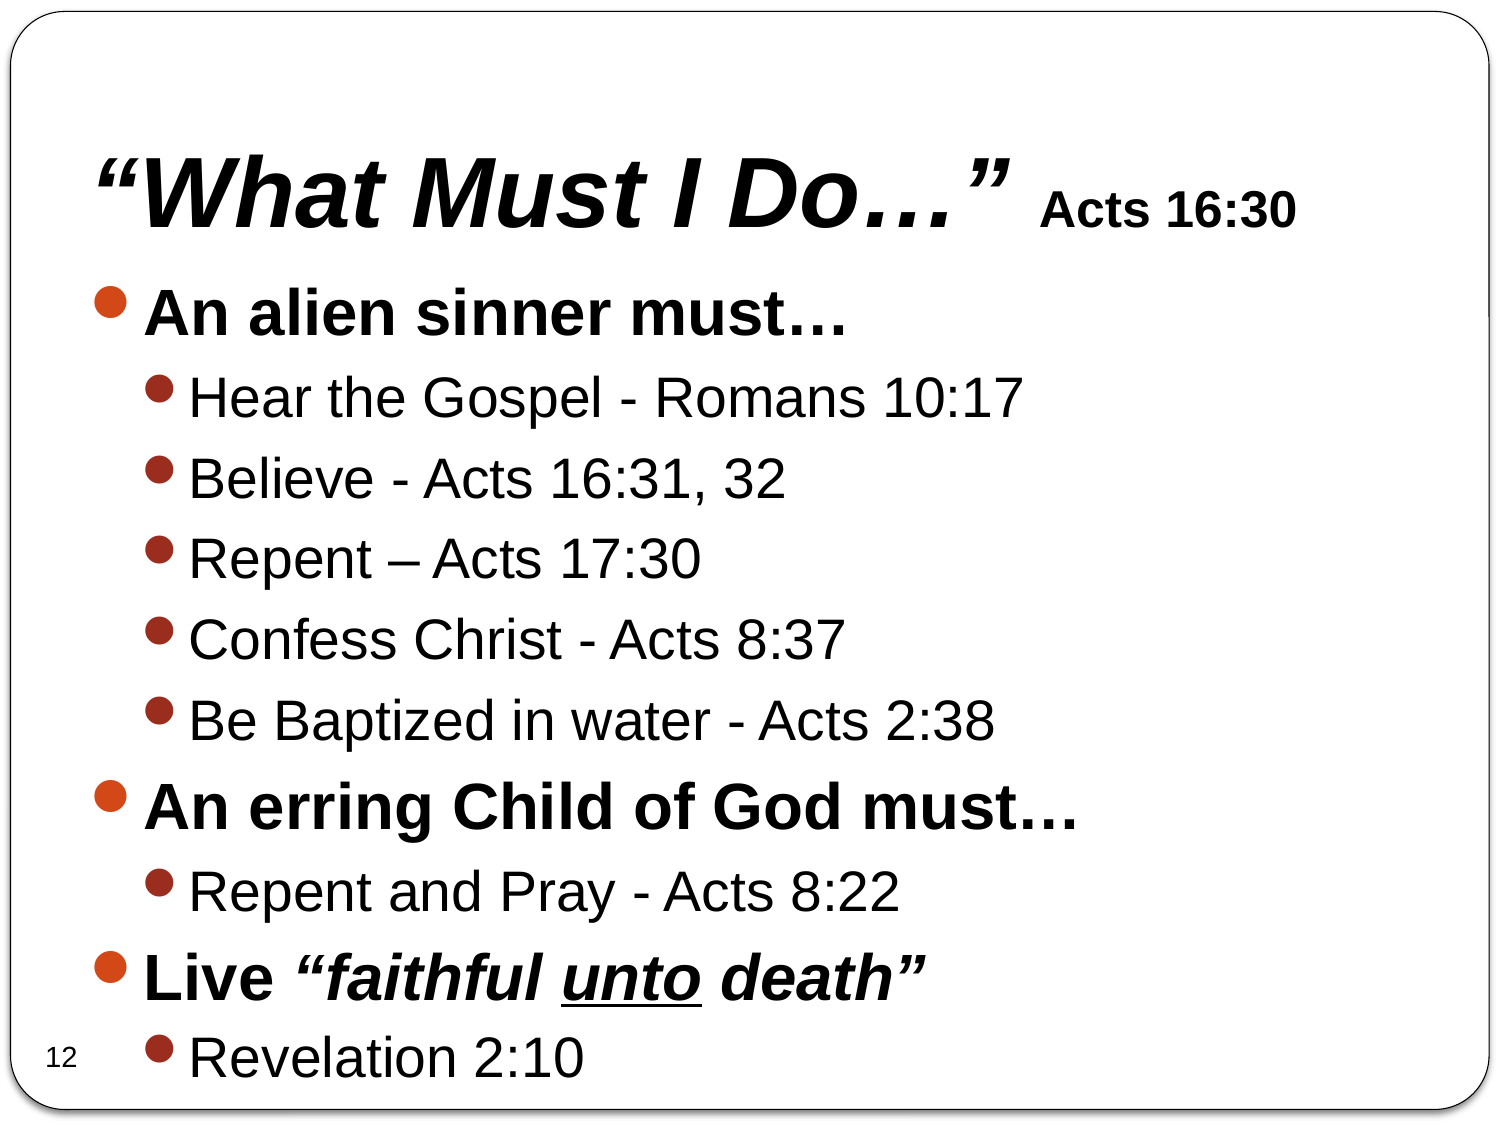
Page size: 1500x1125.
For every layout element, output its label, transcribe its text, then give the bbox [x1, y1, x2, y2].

title “What Must I Do…” Acts 16:30 [75, 75, 1463, 263]
list An alien sinner must… Hear the Gospel - Romans 10:17 Believe - Acts 16:31, 32 Repent – Acts 17:30 Confess Christ - Acts 8:37 Be Baptized in water - Acts 2:38 An erring Child of God must… Repent and Pray - Acts 8:22 Live “faithful unto death” Revelation 2:10 [75, 263, 1450, 1100]
slide_number 12 [23, 1018, 99, 1094]
